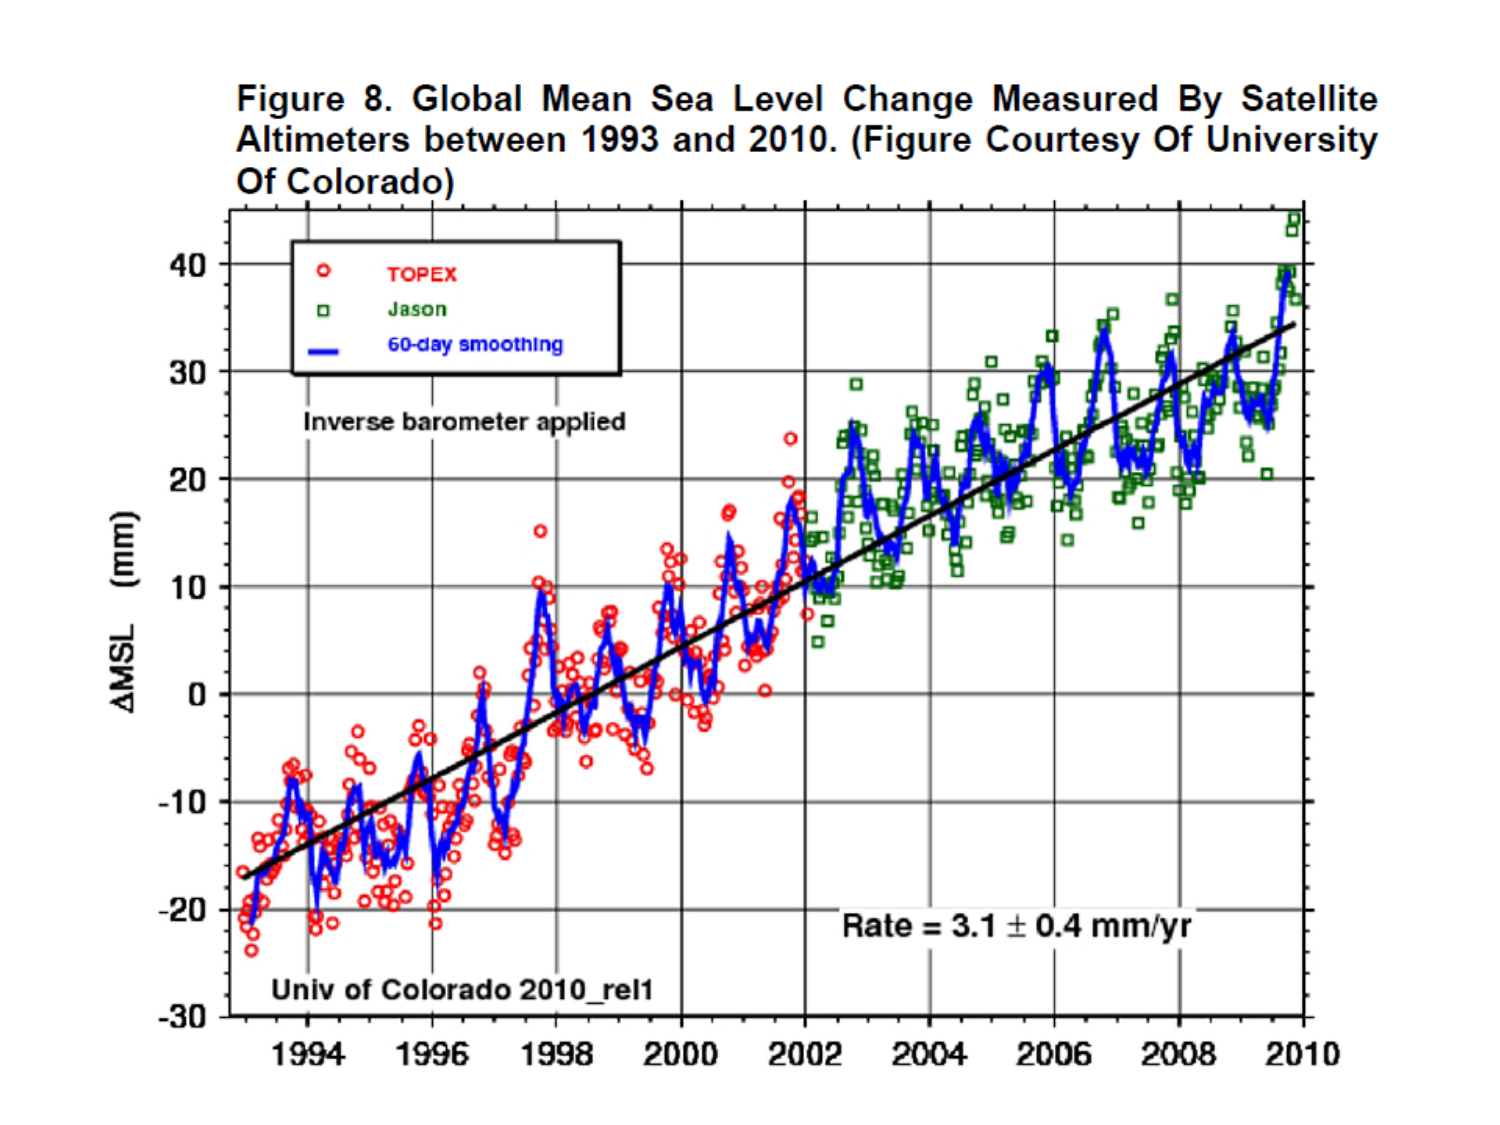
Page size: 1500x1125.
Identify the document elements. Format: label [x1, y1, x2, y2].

picture [98, 44, 1401, 1081]
